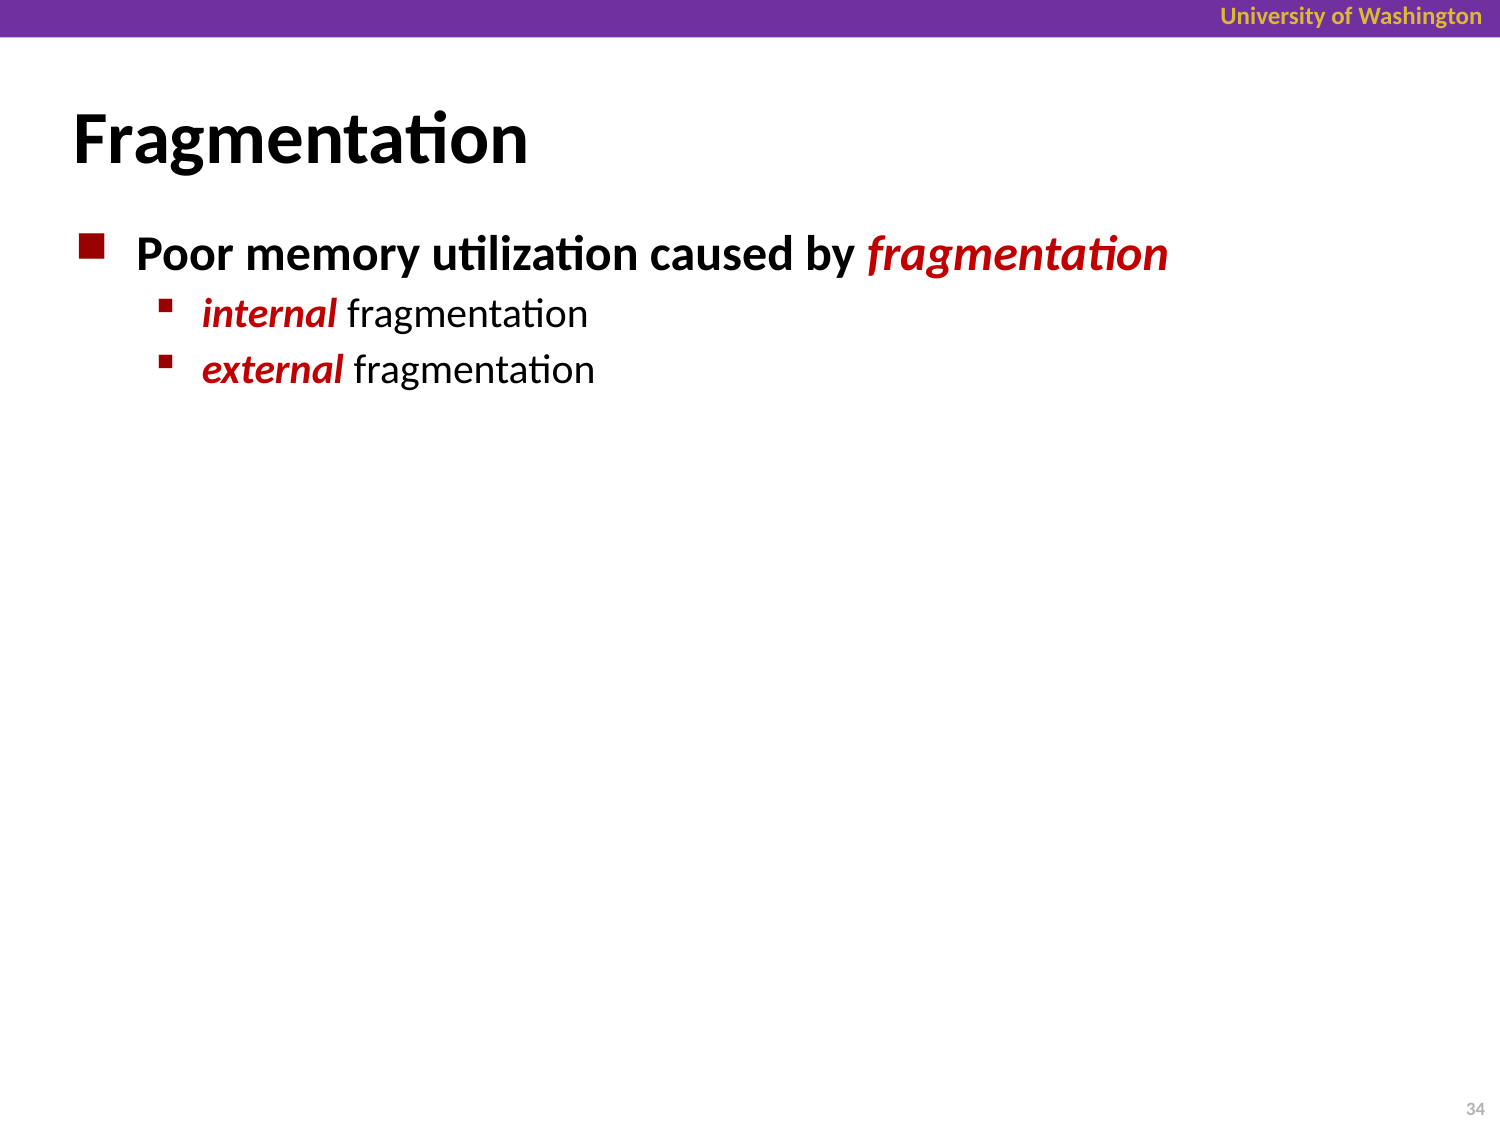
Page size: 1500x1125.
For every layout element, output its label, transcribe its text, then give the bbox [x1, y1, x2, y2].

slide_number 34 [1400, 1077, 1500, 1125]
list Poor memory utilization caused by fragmentation internal fragmentation external fragmentation [64, 223, 1438, 1040]
title Fragmentation [58, 71, 1438, 197]
